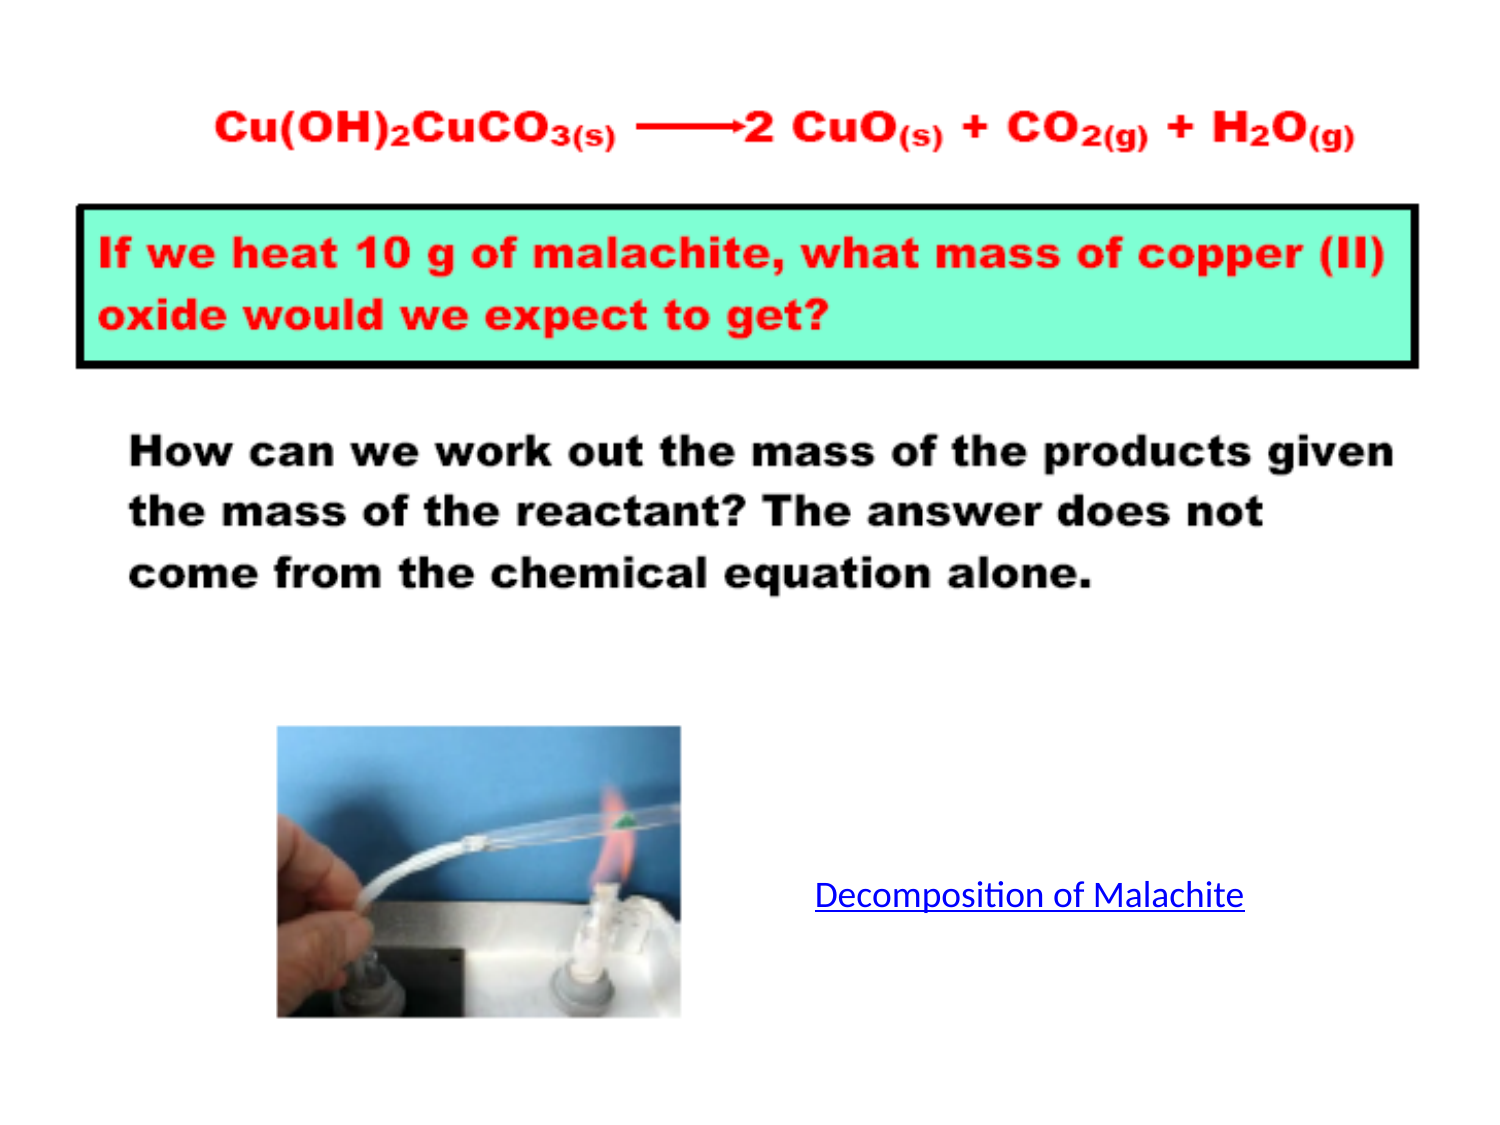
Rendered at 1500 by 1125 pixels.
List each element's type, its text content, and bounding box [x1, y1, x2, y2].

picture [274, 724, 688, 1026]
text_box Decomposition of Malachite [799, 862, 1263, 923]
picture [62, 99, 1438, 615]
